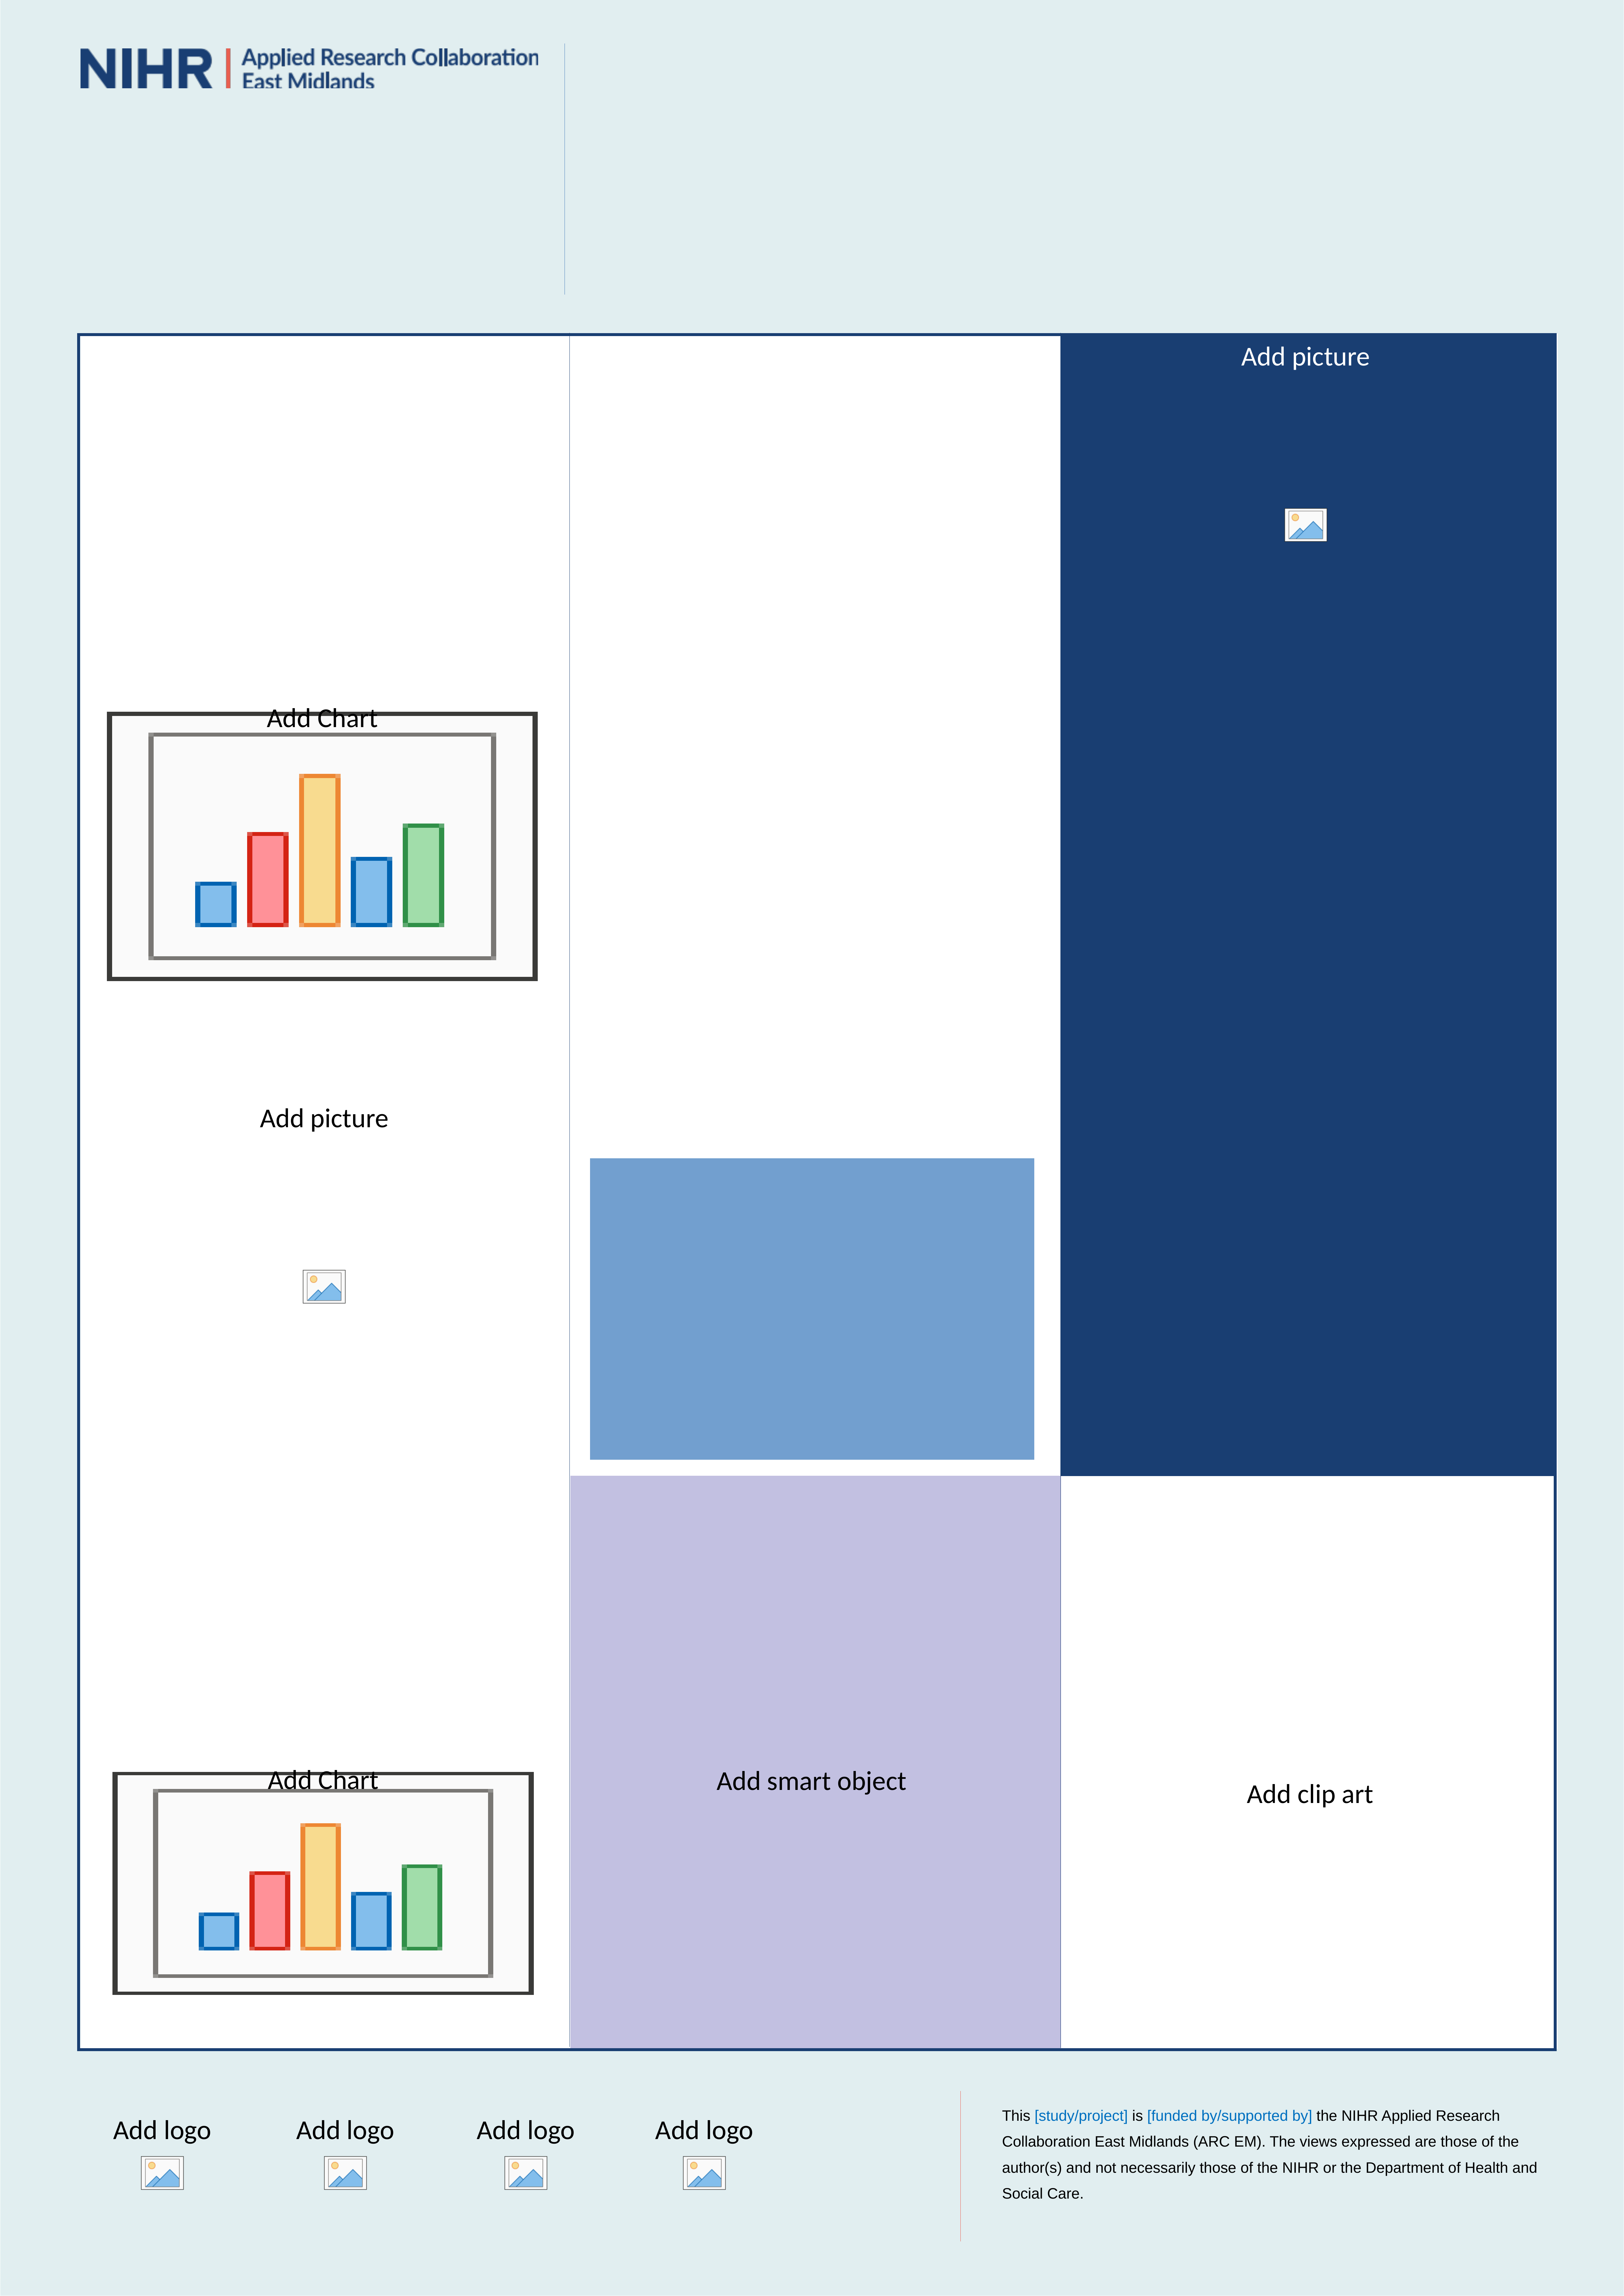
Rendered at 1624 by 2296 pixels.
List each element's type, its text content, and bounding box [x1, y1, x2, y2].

picture [444, 2109, 608, 2237]
picture [80, 48, 538, 88]
picture [570, 333, 1556, 2049]
text_box [1078, 1773, 1543, 2009]
text_box This [study/project] is [funded by/supported by] the NIHR Applied Research Collaboration East Midlands (ARC EM). The views expressed are those of the author(s) and not necessarily those of the NIHR or the Department of Health and Social Care. [997, 2105, 1557, 2214]
picture [83, 1097, 566, 1476]
picture [622, 2109, 787, 2237]
picture [80, 2109, 245, 2237]
picture [263, 2109, 428, 2237]
